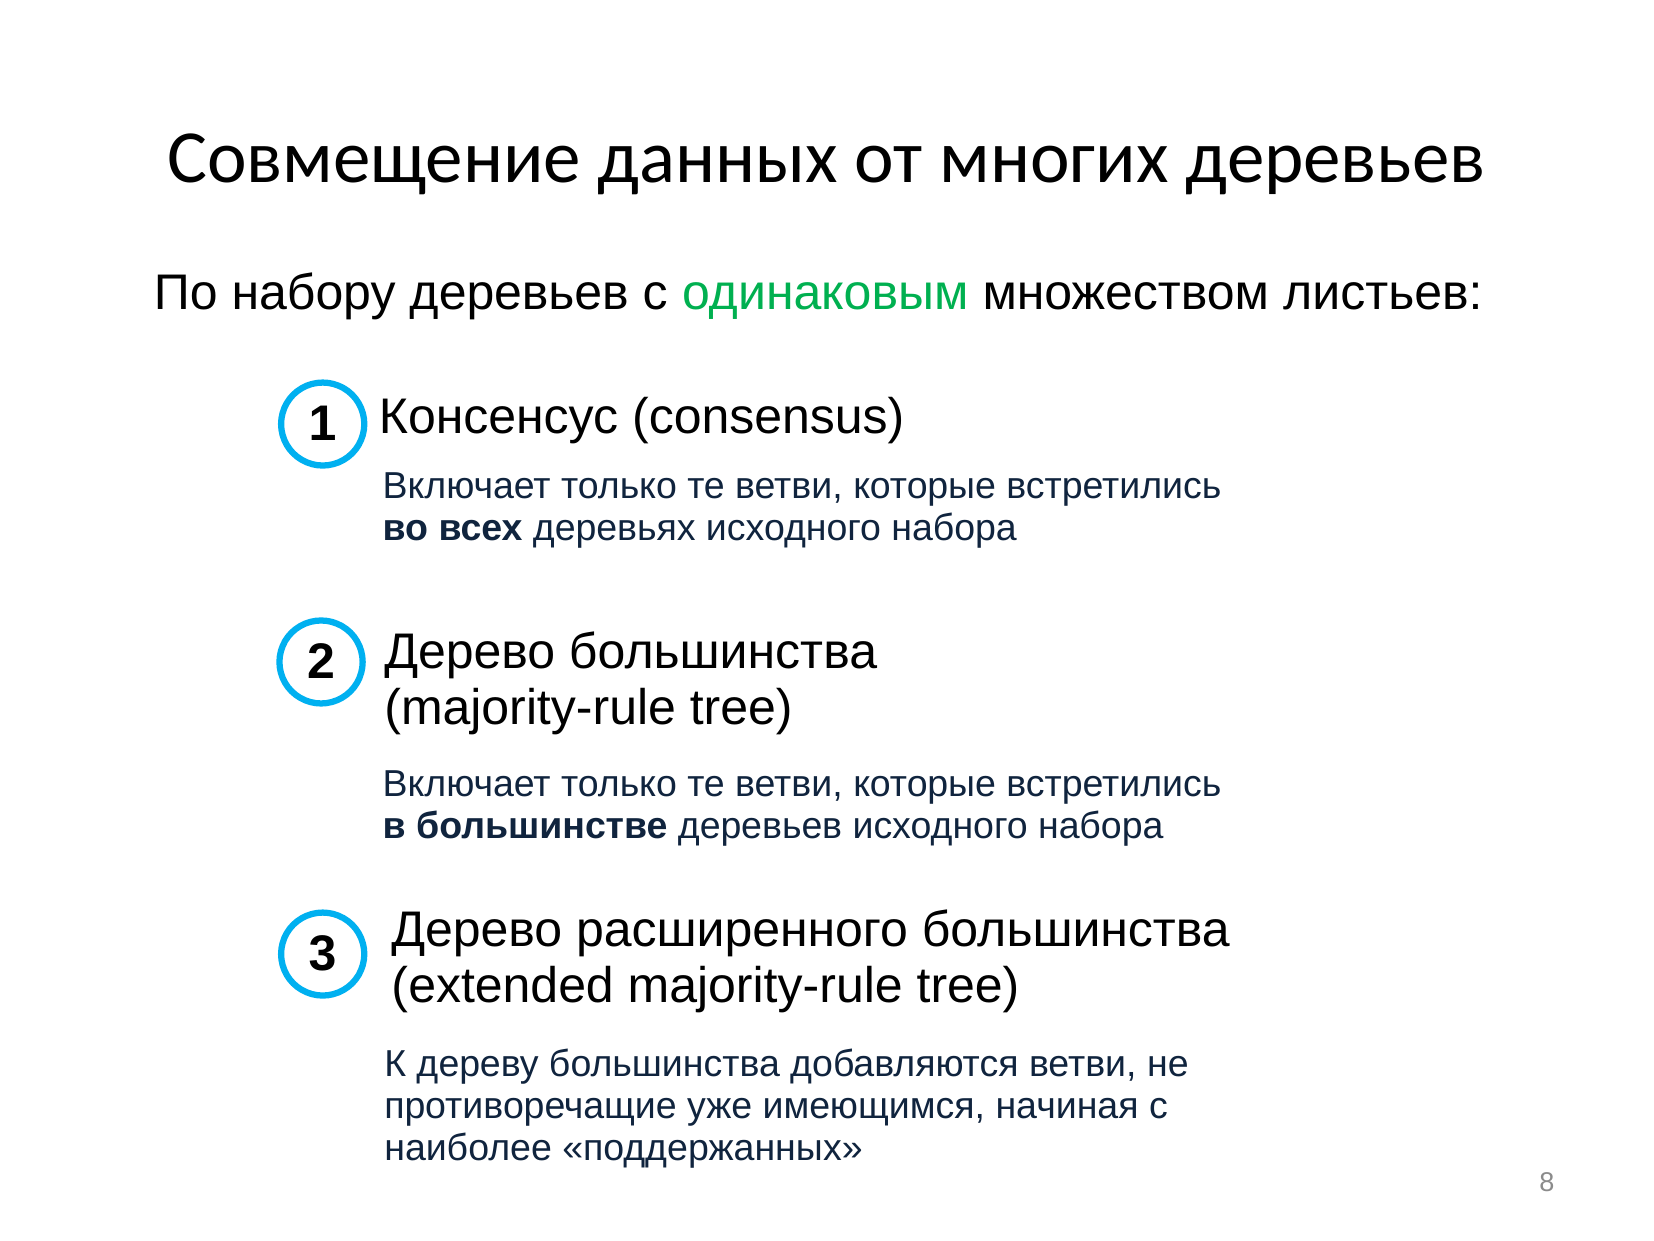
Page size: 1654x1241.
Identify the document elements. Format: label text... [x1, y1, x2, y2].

text_box По набору деревьев с одинаковым множеством листьев: [139, 257, 1565, 328]
text_box Включает только те ветви, которые встретились во всех деревьях исходного набора [367, 457, 1252, 556]
text_box 2 [277, 618, 365, 706]
text_box К дереву большинства добавляются ветви, не противоречащие уже имеющимся, начиная с наиболее «поддержанных» [369, 1035, 1265, 1176]
text_box Включает только те ветви, которые встретились в большинстве деревьев исходного набора [367, 755, 1240, 855]
title Совмещение данных от многих деревьев [82, 49, 1571, 257]
text_box 3 [279, 910, 367, 998]
text_box Дерево большинства (majority-rule tree) [369, 616, 1073, 743]
text_box Консенсус (consensus) [364, 382, 1067, 453]
slide_number 8 [1185, 1149, 1571, 1216]
text_box Дерево расширенного большинства (extended majority-rule tree) [376, 894, 1258, 1021]
text_box 1 [279, 380, 364, 468]
